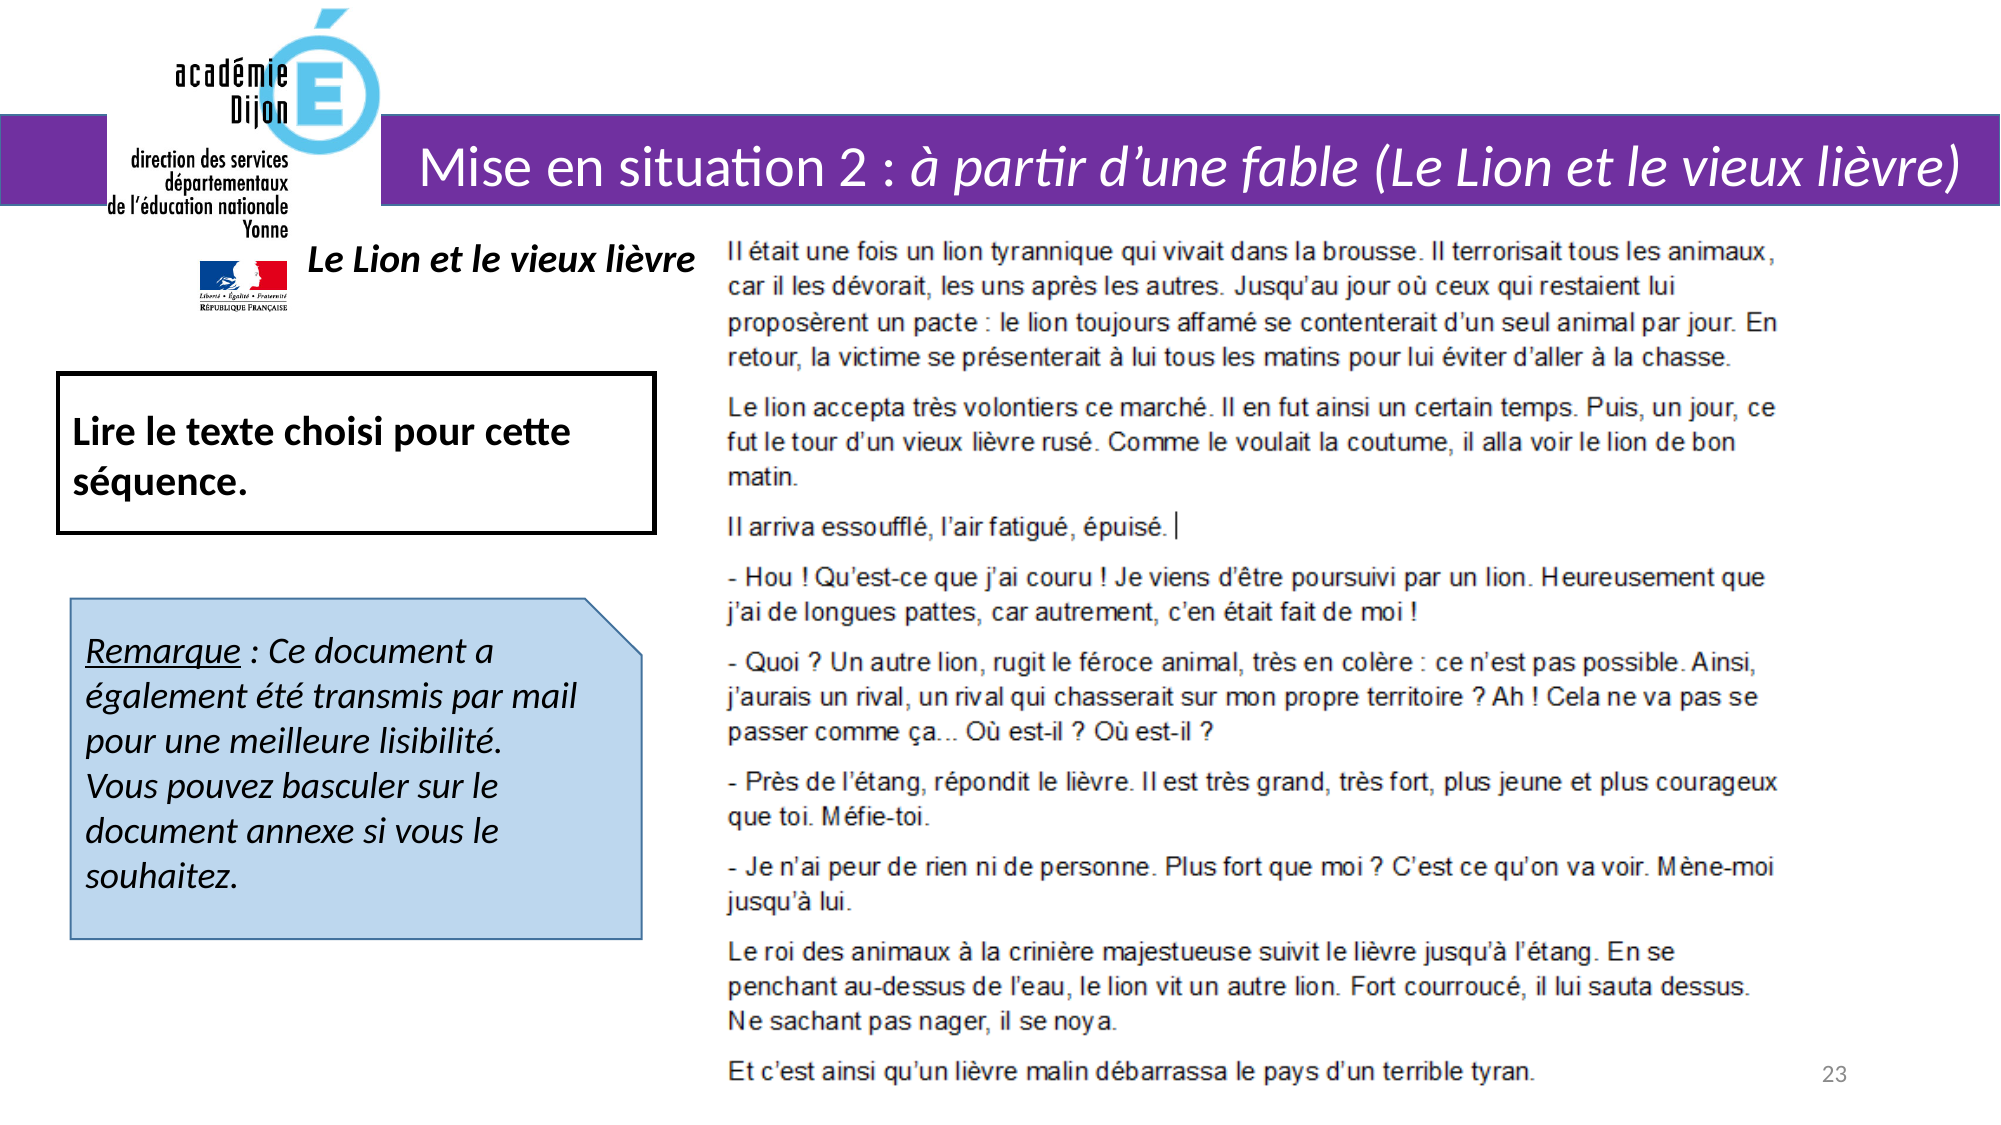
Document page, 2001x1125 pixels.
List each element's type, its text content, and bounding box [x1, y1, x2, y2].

text_box Remarque : Ce document a également été transmis par mail pour une meilleure lisibilité. Vous pouvez basculer sur le document annexe si vous le souhaitez. [69, 597, 643, 941]
slide_number 23 [1793, 1042, 1863, 1103]
text_box Lire le texte choisi pour cette séquence. [57, 373, 655, 534]
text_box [0, 7, 2000, 313]
picture [711, 231, 1793, 1103]
